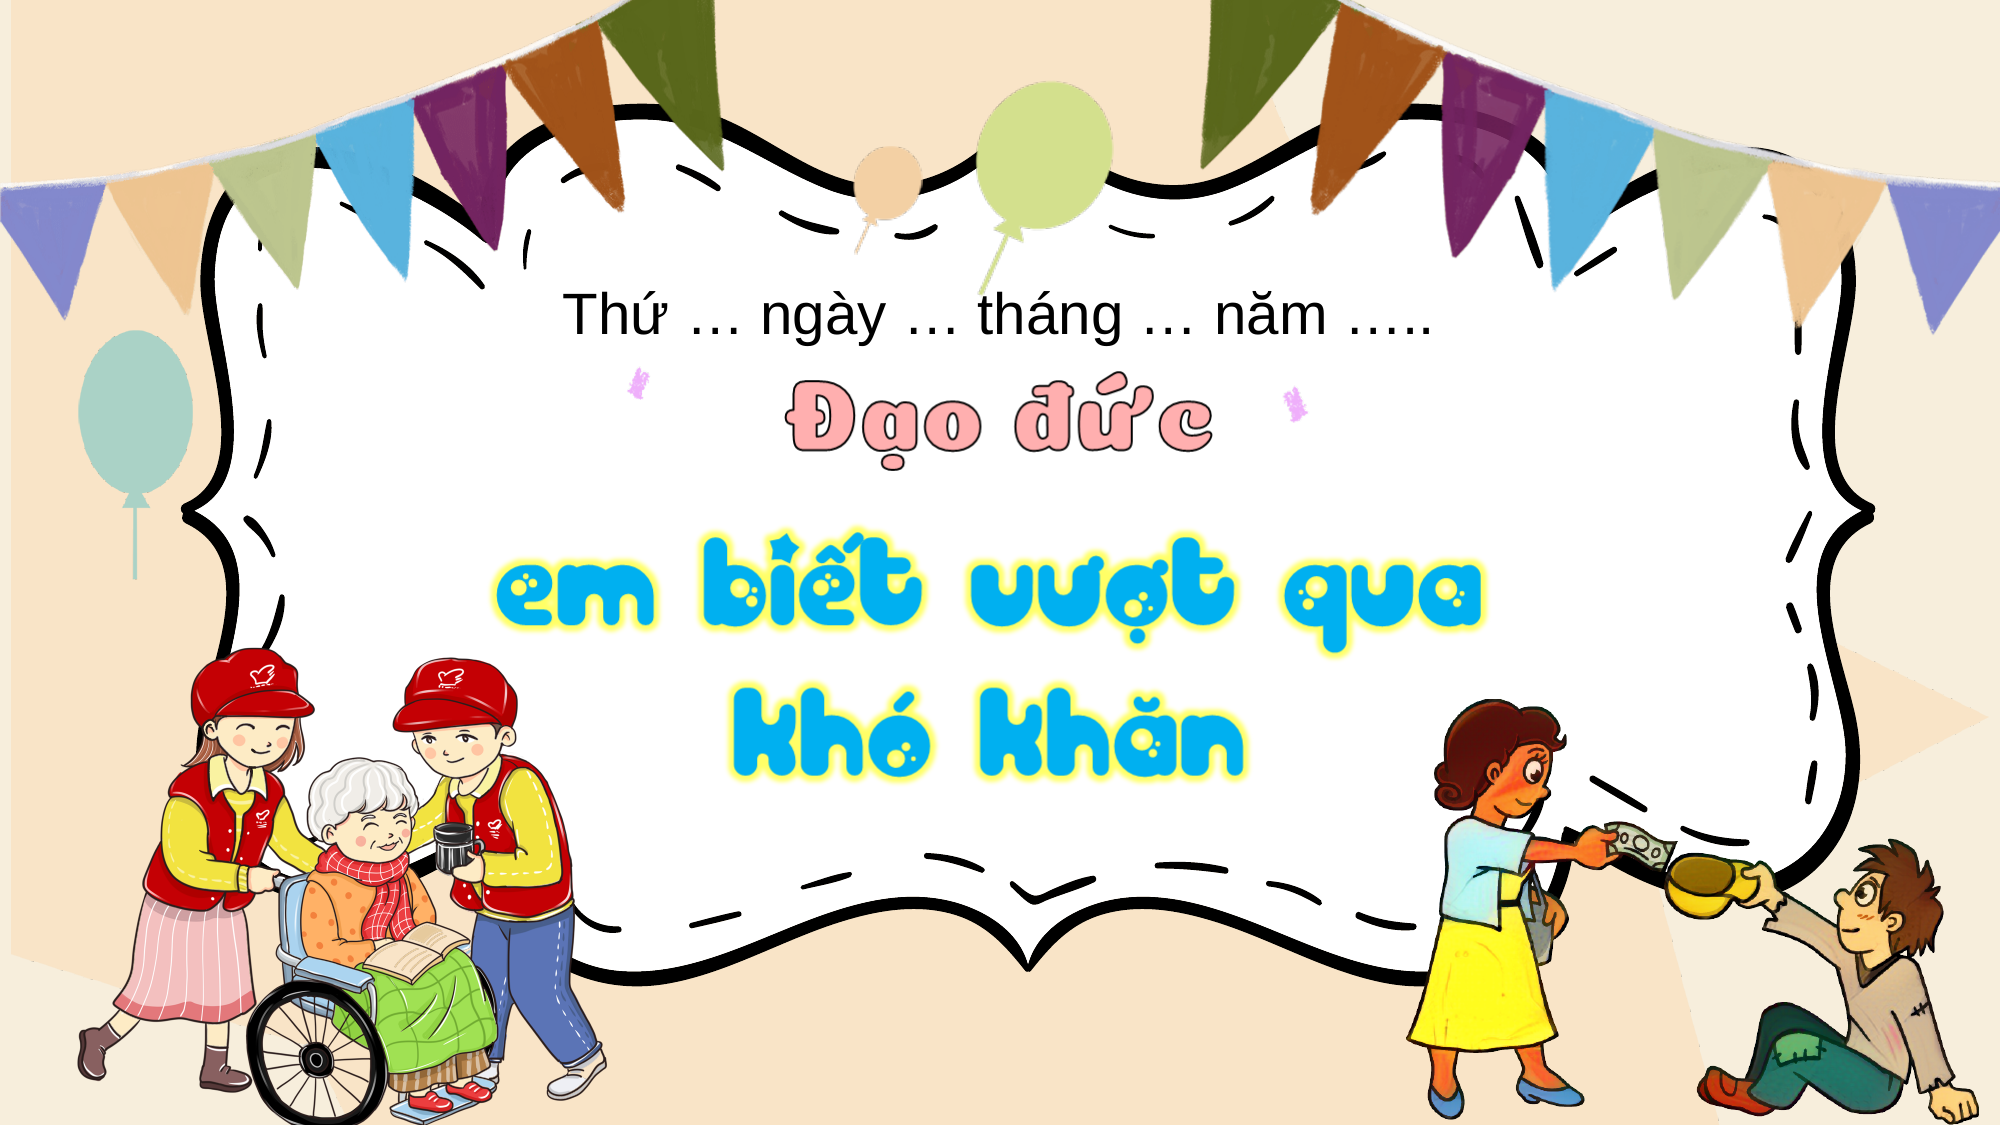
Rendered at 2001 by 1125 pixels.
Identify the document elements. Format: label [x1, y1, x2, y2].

text_box [179, 97, 1195, 581]
text_box [638, 914, 1400, 987]
text_box [1242, 430, 1877, 698]
picture [0, 0, 2001, 1125]
